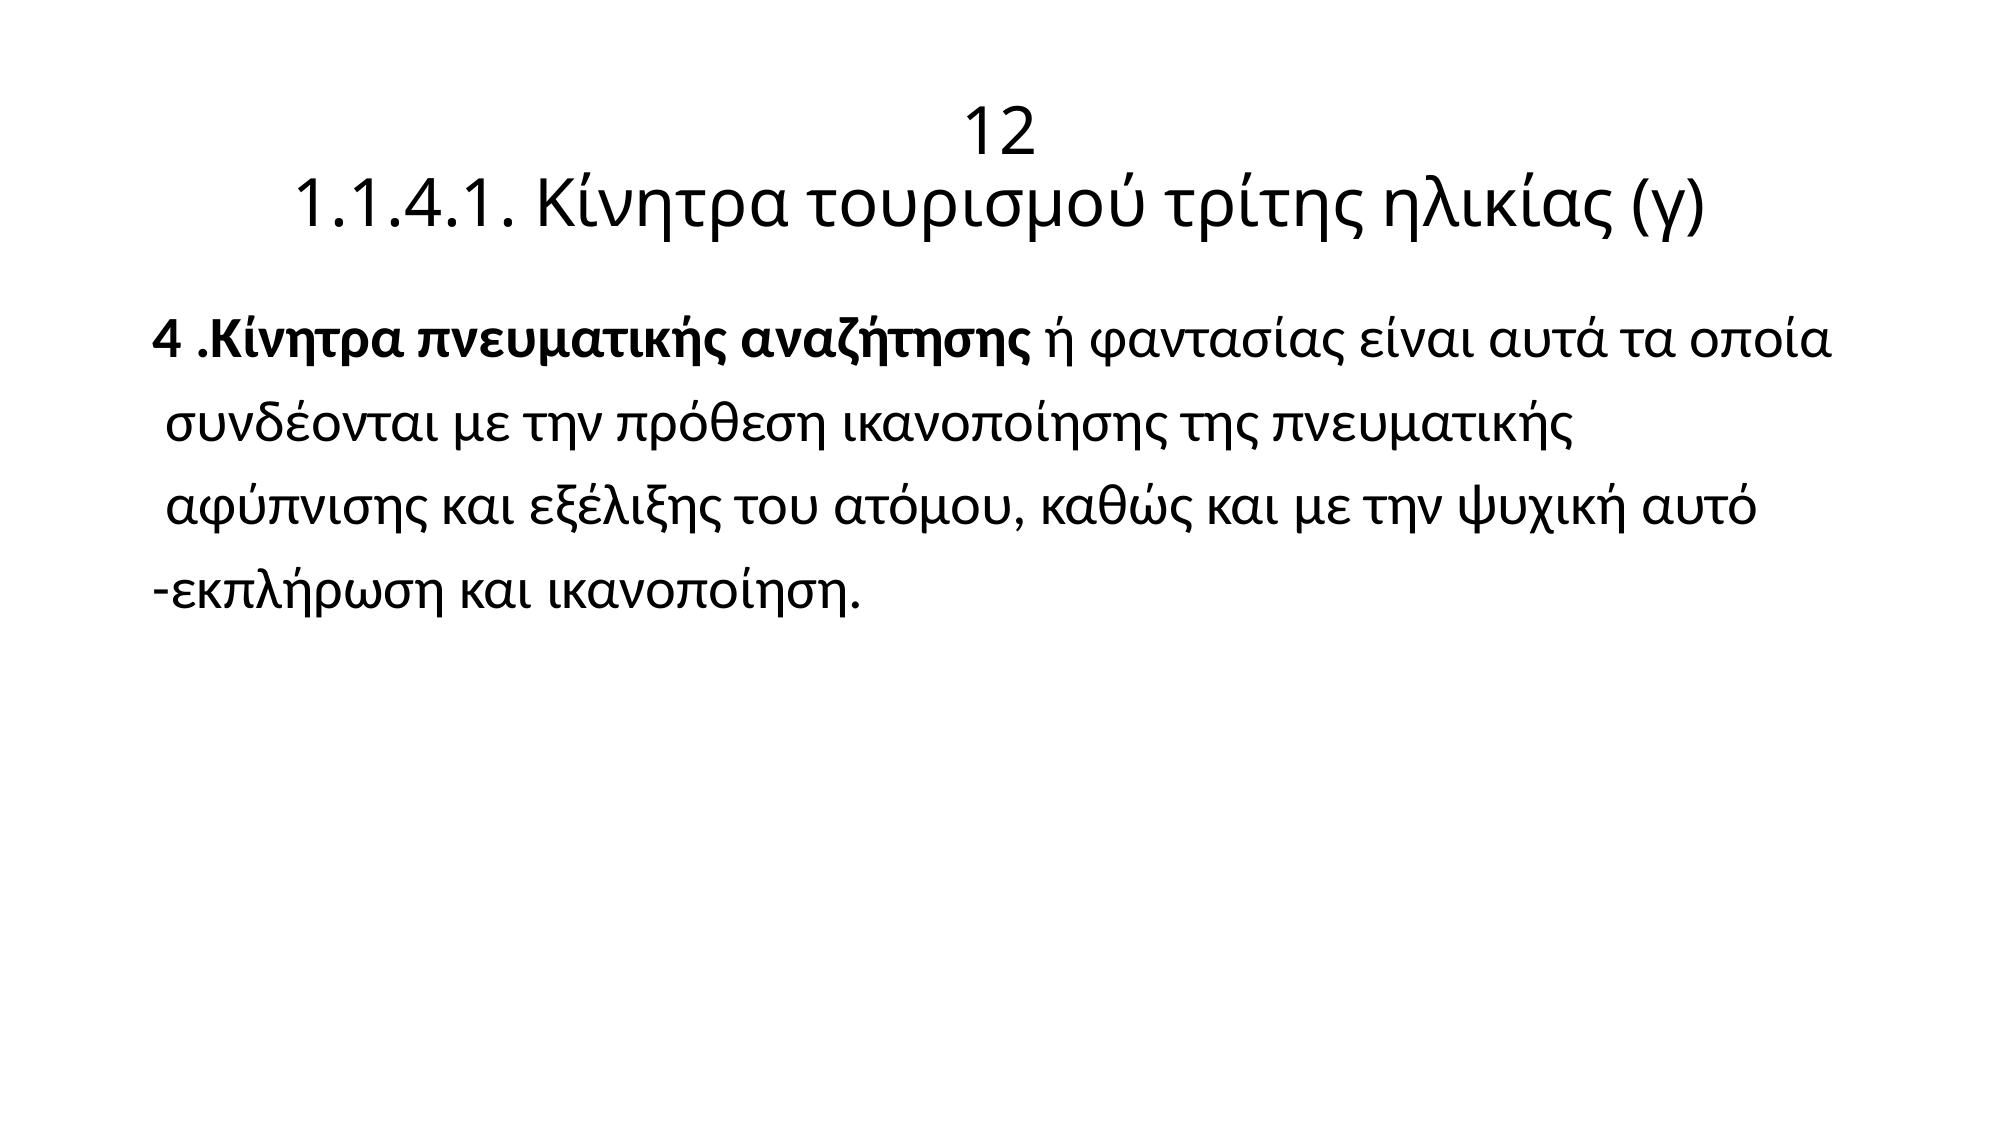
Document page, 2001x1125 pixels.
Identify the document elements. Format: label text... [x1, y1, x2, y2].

list 4 .Κίνητρα πνευματικής αναζήτησης ή φαντασίας είναι αυτά τα οποία συνδέονται με την πρόθεση ικανοποίησης της πνευματικής αφύπνισης και εξέλιξης του ατόμου, καθώς και με την ψυχική αυτό -εκπλήρωση και ικανοποίηση. [137, 299, 1863, 1014]
title 12 1.1.4.1. Κίνητρα τουρισμού τρίτης ηλικίας (γ) [137, 59, 1863, 278]
